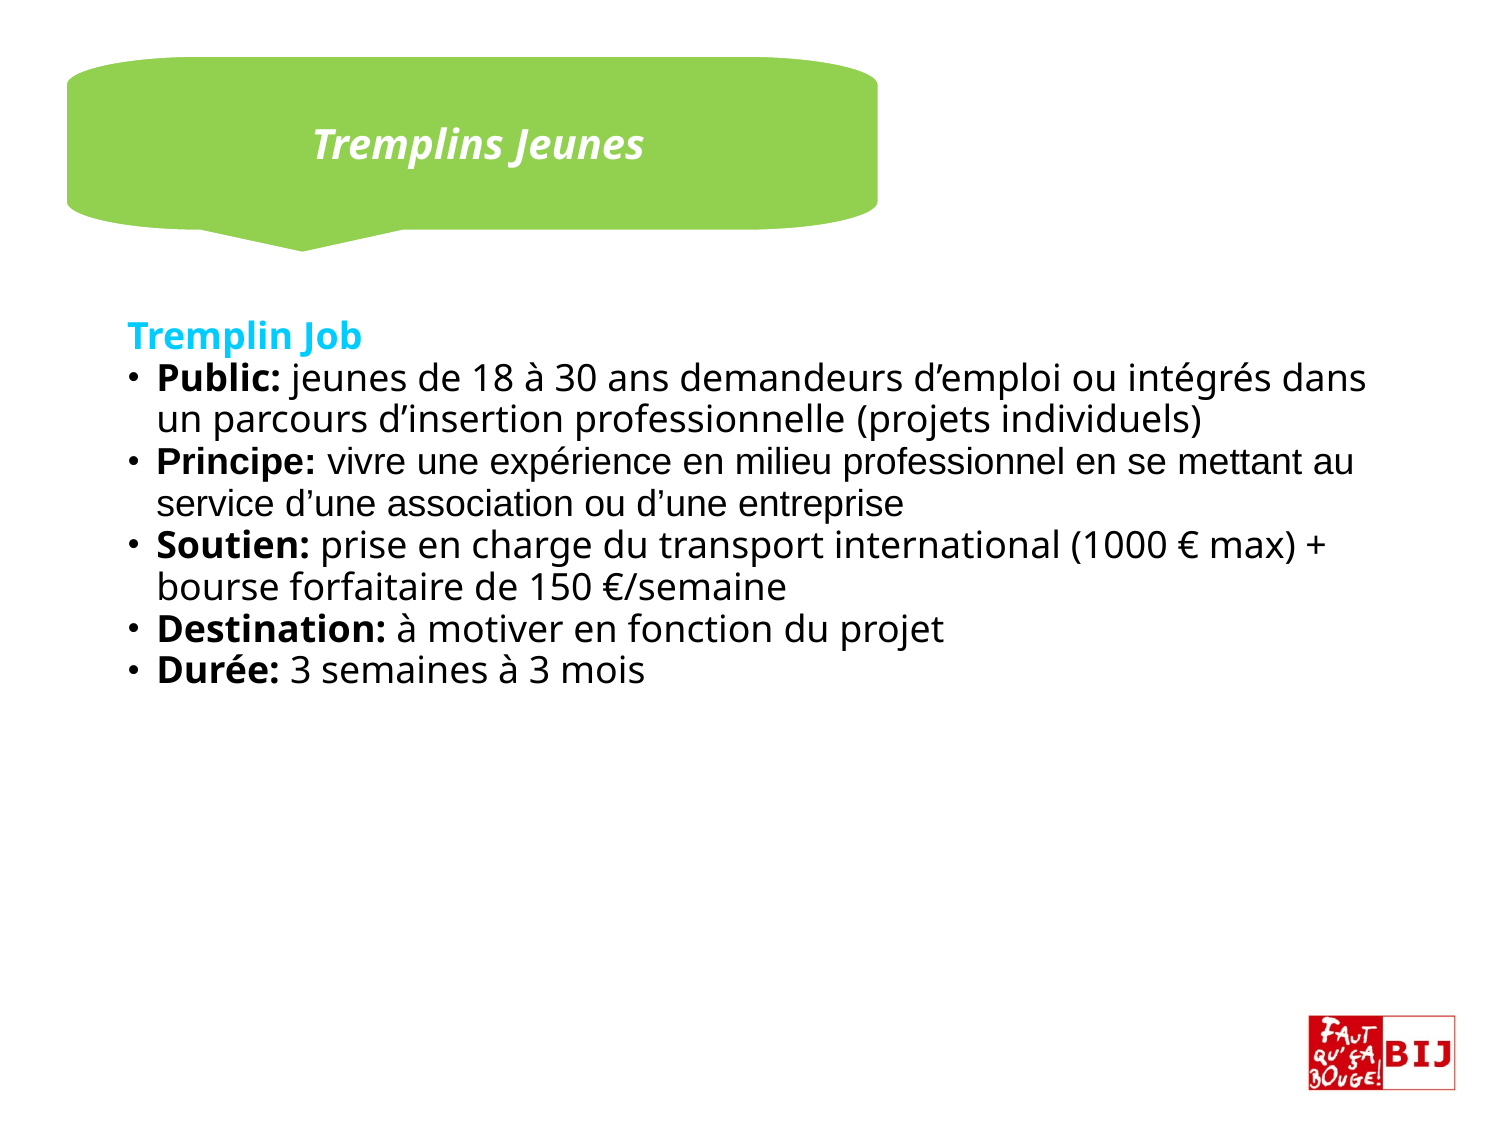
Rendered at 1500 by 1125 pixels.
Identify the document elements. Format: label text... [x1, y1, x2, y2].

picture [1304, 1011, 1460, 1094]
text_box Tremplin Job Public: jeunes de 18 à 30 ans demandeurs d’emploi ou intégrés dans un parcours d’insertion professionnelle (projets individuels) Principe: vivre une expérience en milieu professionnel en se mettant au service d’une association ou d’une entreprise Soutien: prise en charge du transport international (1000 € max) + bourse forfaitaire de 150 €/semaine Destination: à motiver en fonction du projet Durée: 3 semaines à 3 mois [112, 308, 1403, 700]
text_box Tremplins Jeunes [112, 66, 845, 220]
text_box [64, 54, 880, 254]
